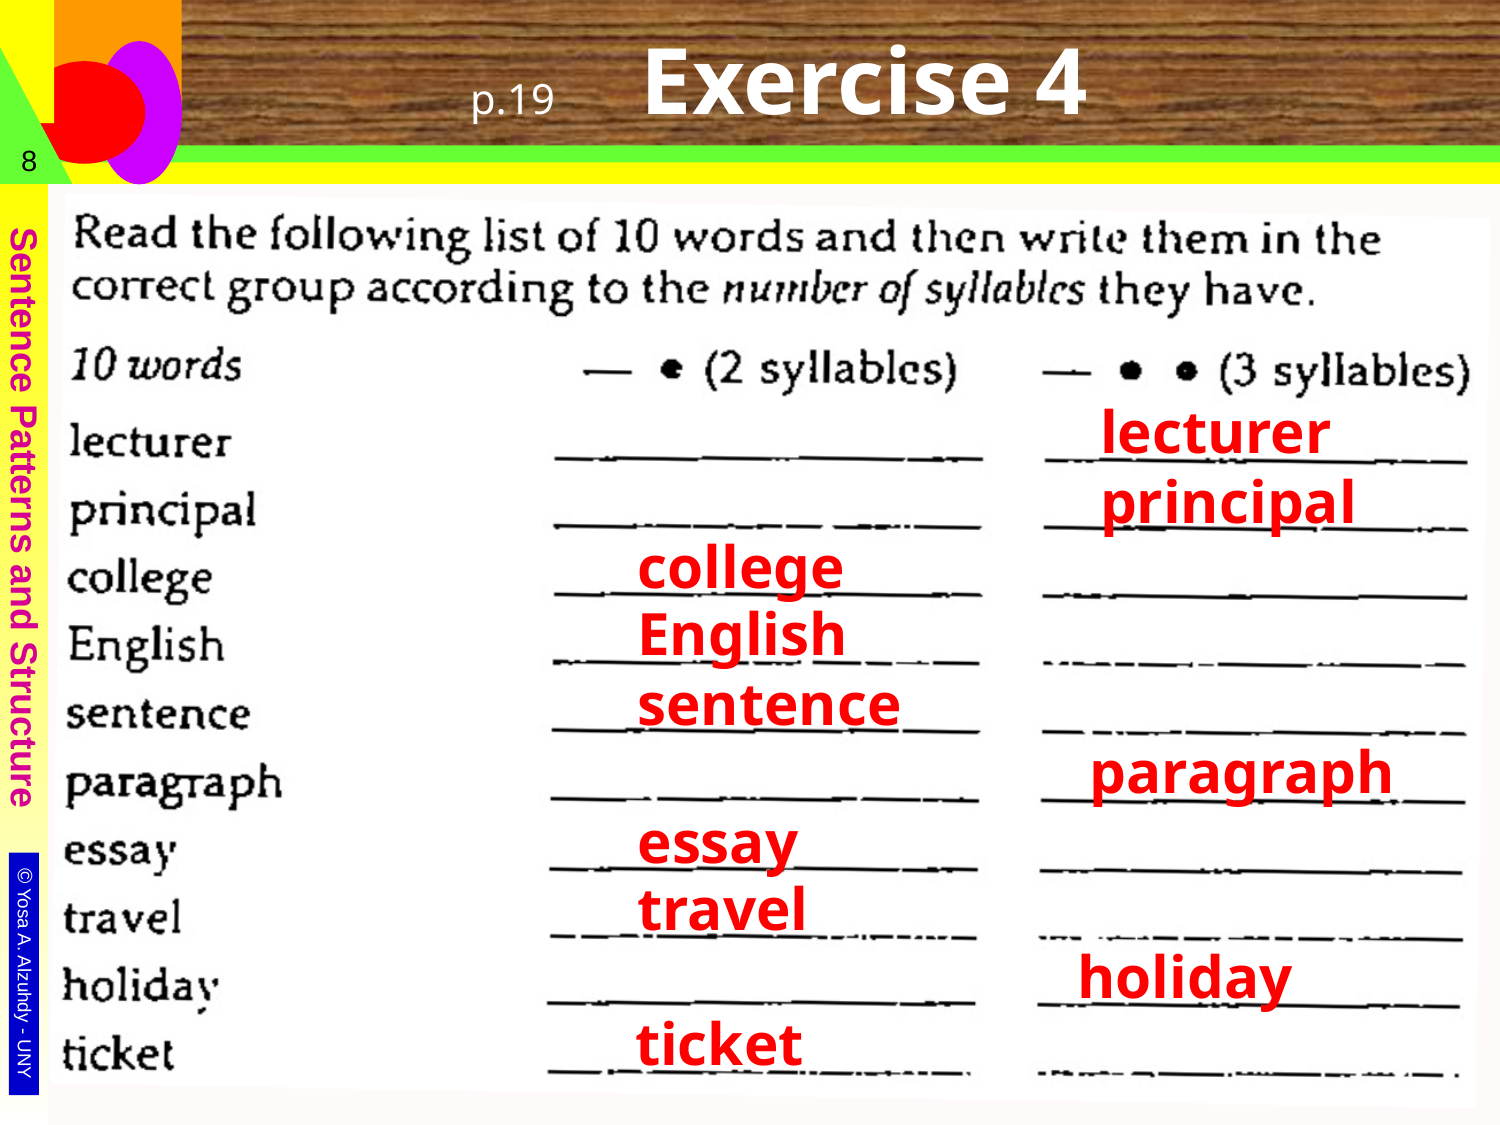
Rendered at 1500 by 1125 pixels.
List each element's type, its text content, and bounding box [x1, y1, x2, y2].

footer 8 [0, 99, 105, 203]
title p.19 Exercise 4 [99, 18, 1460, 138]
picture [178, 0, 1500, 145]
picture [51, 194, 1489, 1108]
